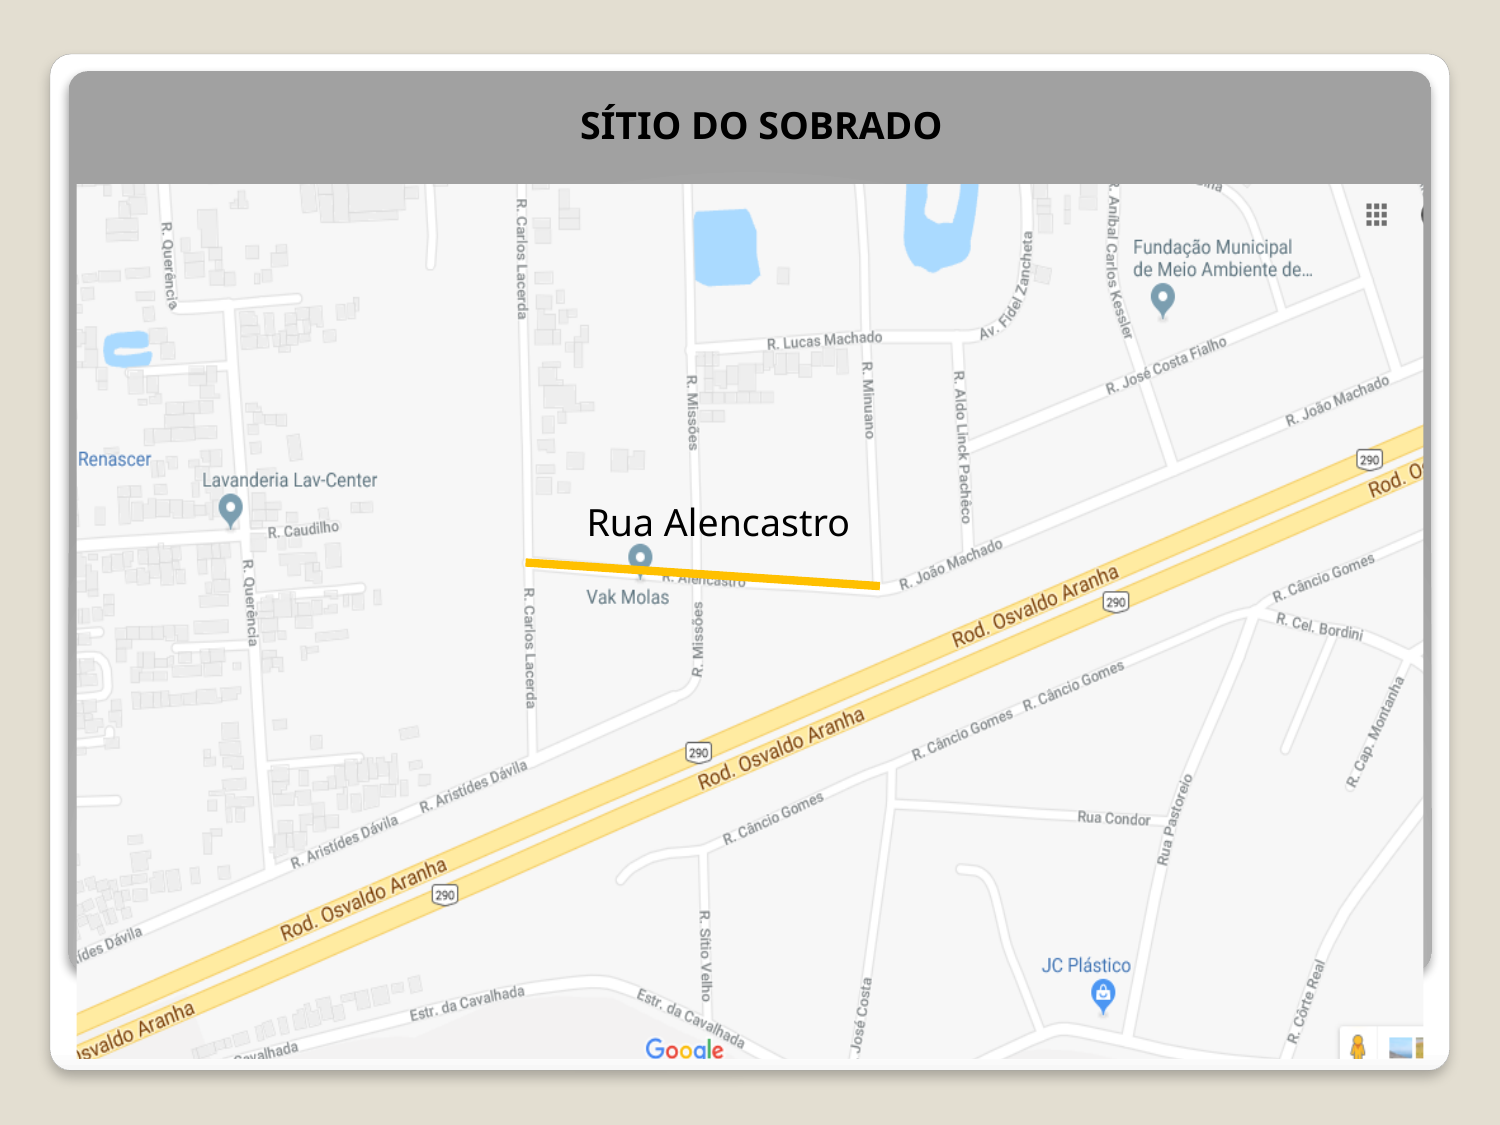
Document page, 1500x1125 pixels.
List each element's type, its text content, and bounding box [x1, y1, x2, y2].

list Sítio do sobrado [82, 86, 1425, 185]
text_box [525, 562, 881, 587]
picture [76, 184, 1424, 1059]
